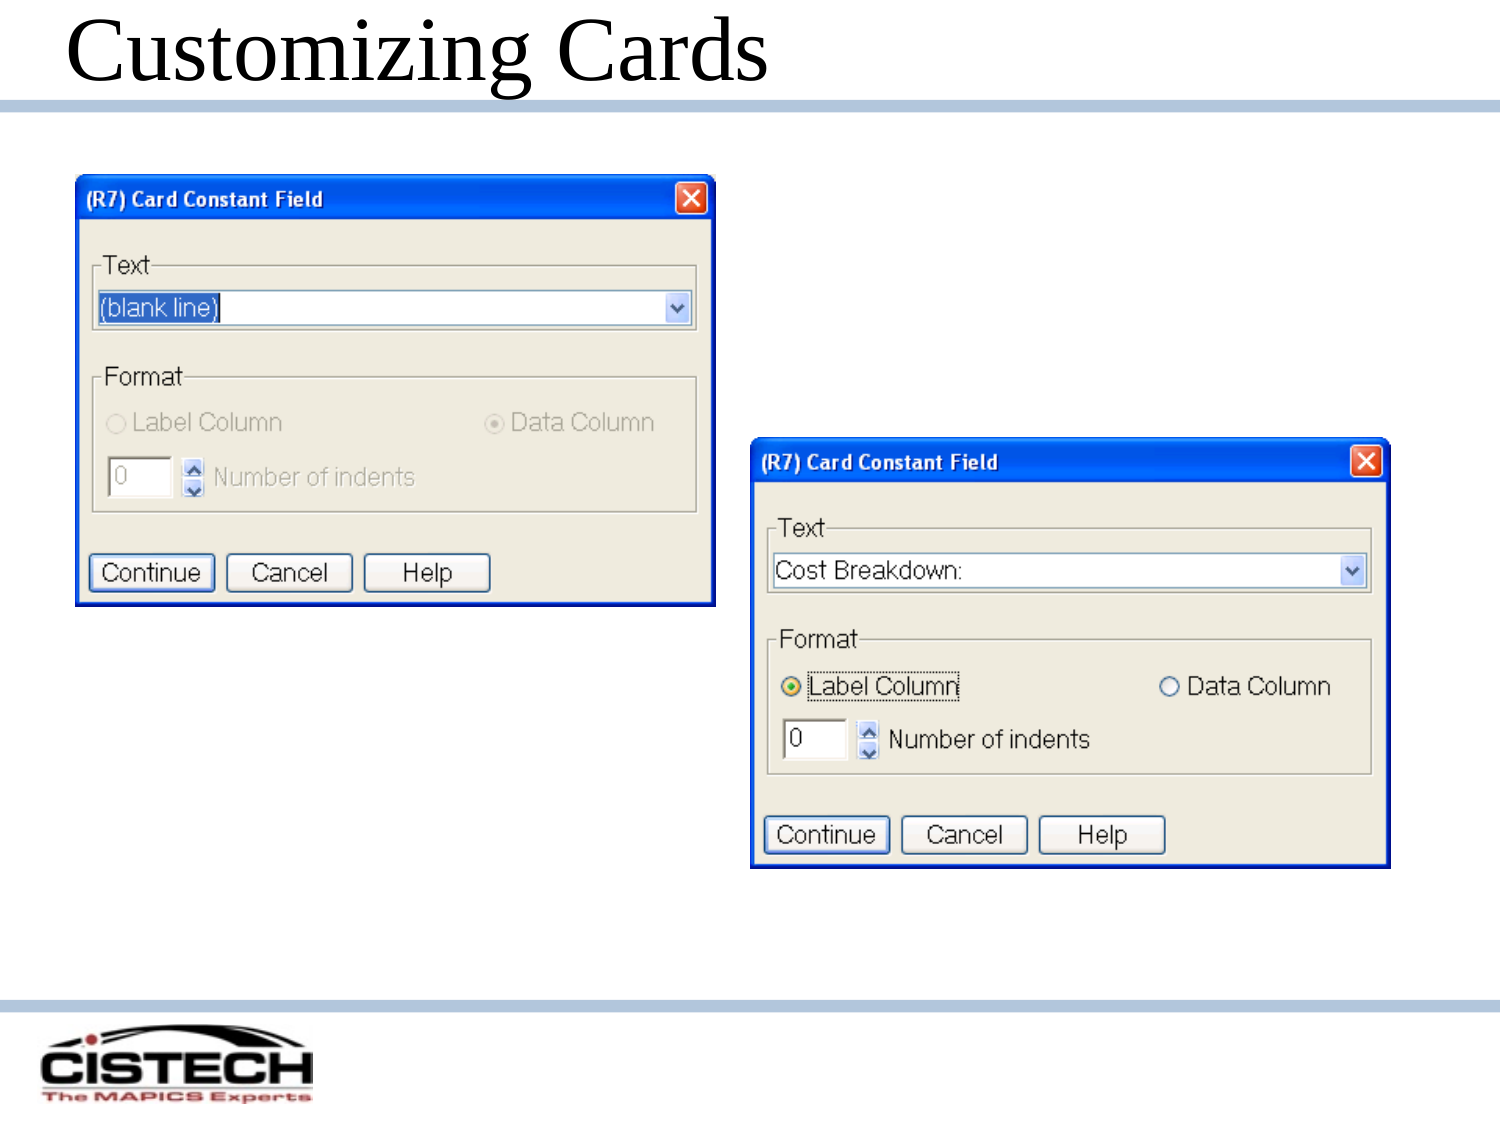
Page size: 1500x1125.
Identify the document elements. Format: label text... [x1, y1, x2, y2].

picture [74, 174, 716, 607]
picture [37, 1024, 313, 1104]
title Customizing Cards [49, 0, 1401, 88]
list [749, 437, 1391, 869]
